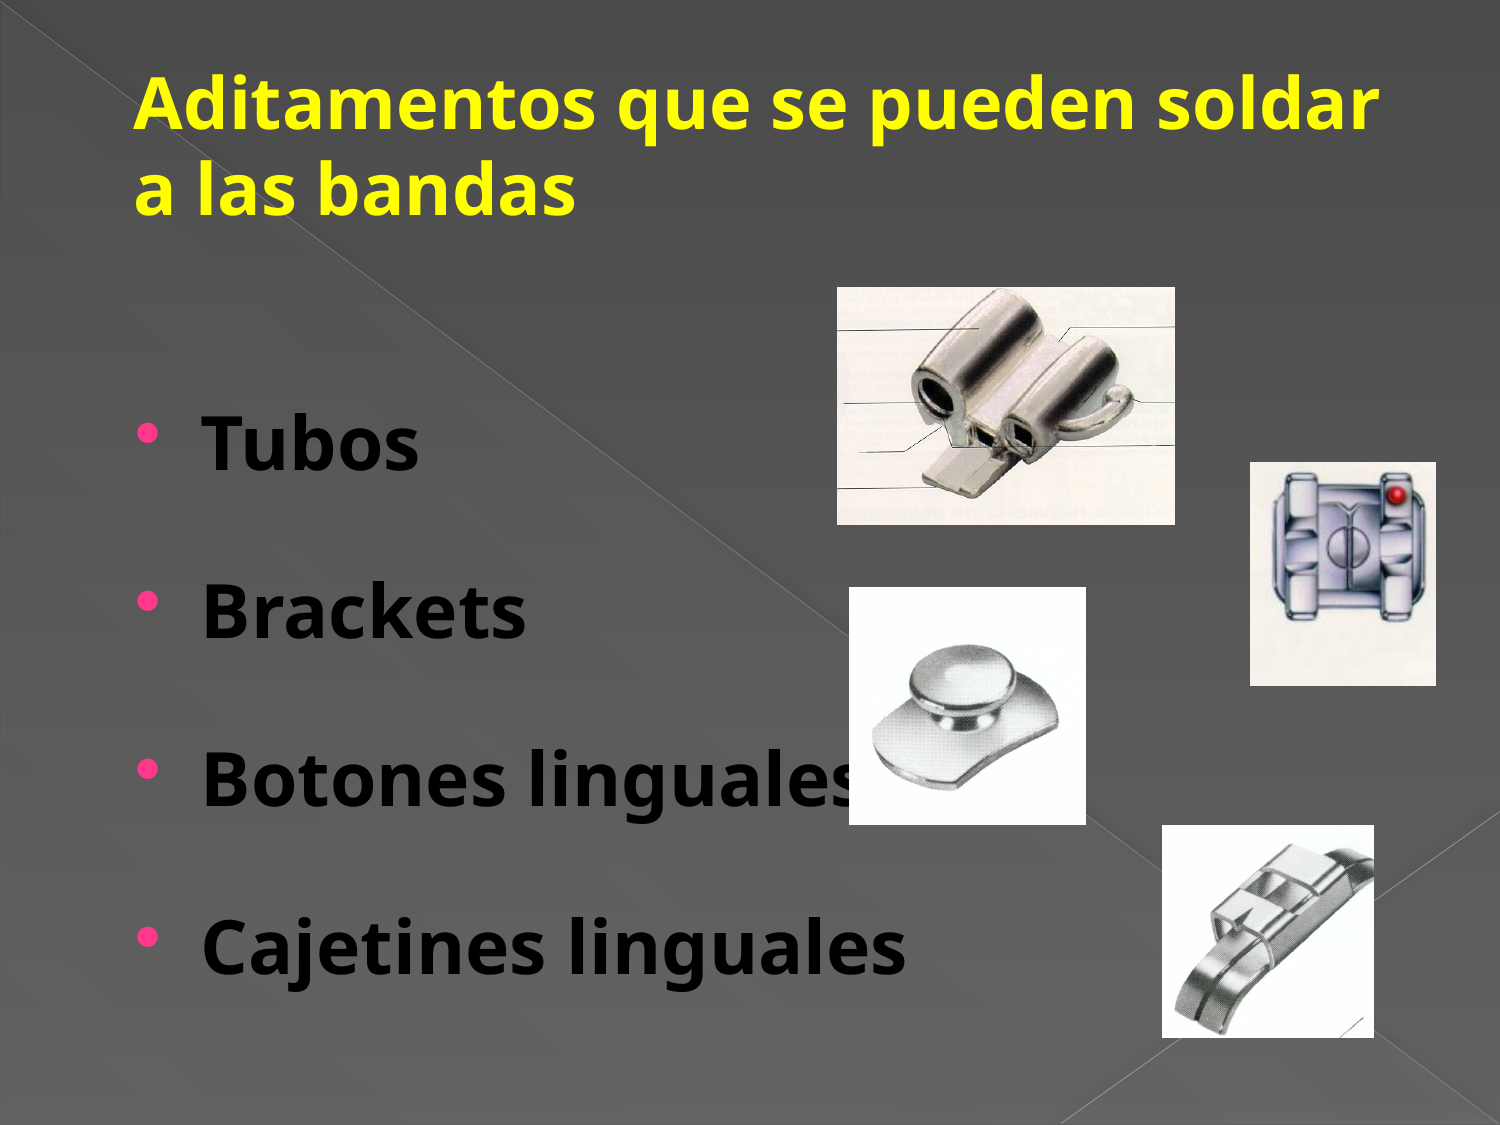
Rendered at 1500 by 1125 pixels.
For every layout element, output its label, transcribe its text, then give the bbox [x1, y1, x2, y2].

picture [1162, 825, 1374, 1038]
list Tubos Brackets Botones linguales Cajetines linguales [112, 324, 1388, 1063]
picture [1249, 462, 1436, 686]
title Aditamentos que se pueden soldar a las bandas [62, 50, 1450, 238]
picture [837, 287, 1176, 526]
picture [849, 587, 1087, 825]
